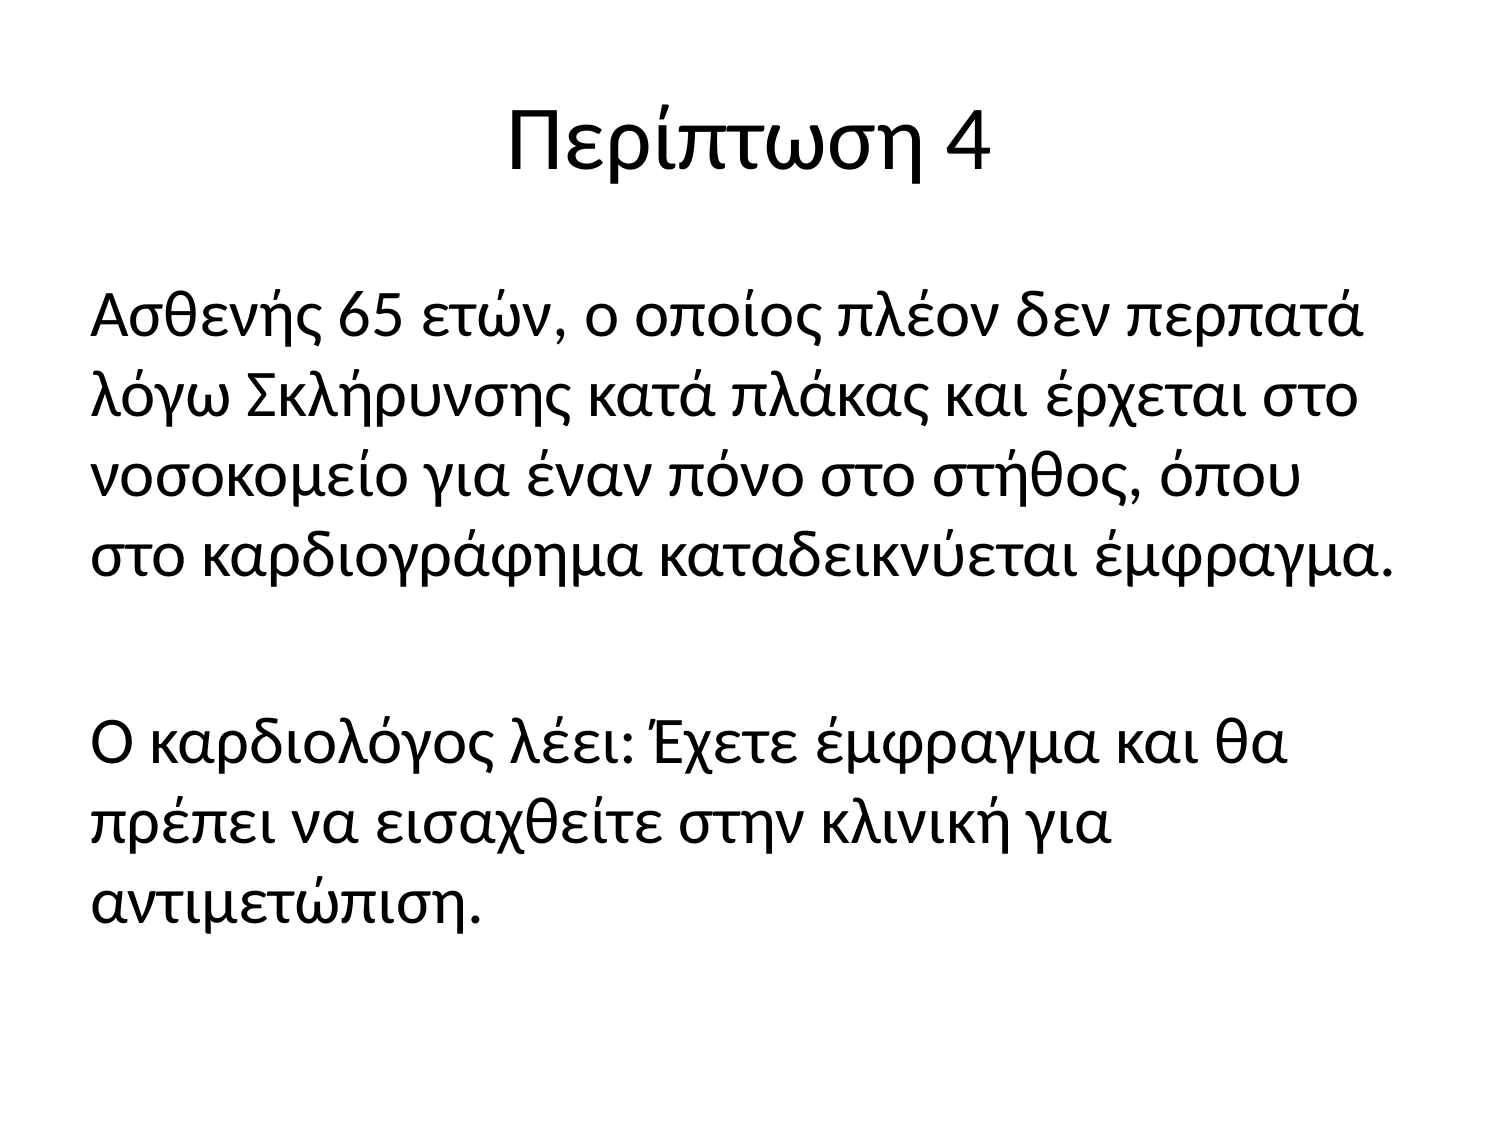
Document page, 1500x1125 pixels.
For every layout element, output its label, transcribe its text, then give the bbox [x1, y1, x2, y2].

title Περίπτωση 4 [75, 38, 1425, 227]
list Ασθενής 65 ετών, ο οποίος πλέον δεν περπατά λόγω Σκλήρυνσης κατά πλάκας και έρχεται στο νοσοκομείο για έναν πόνο στο στήθος, όπου στο καρδιογράφημα καταδεικνύεται έμφραγμα. Ο καρδιολόγος λέει: Έχετε έμφραγμα και θα πρέπει να εισαχθείτε στην κλινική για αντιμετώπιση. [75, 262, 1425, 1005]
